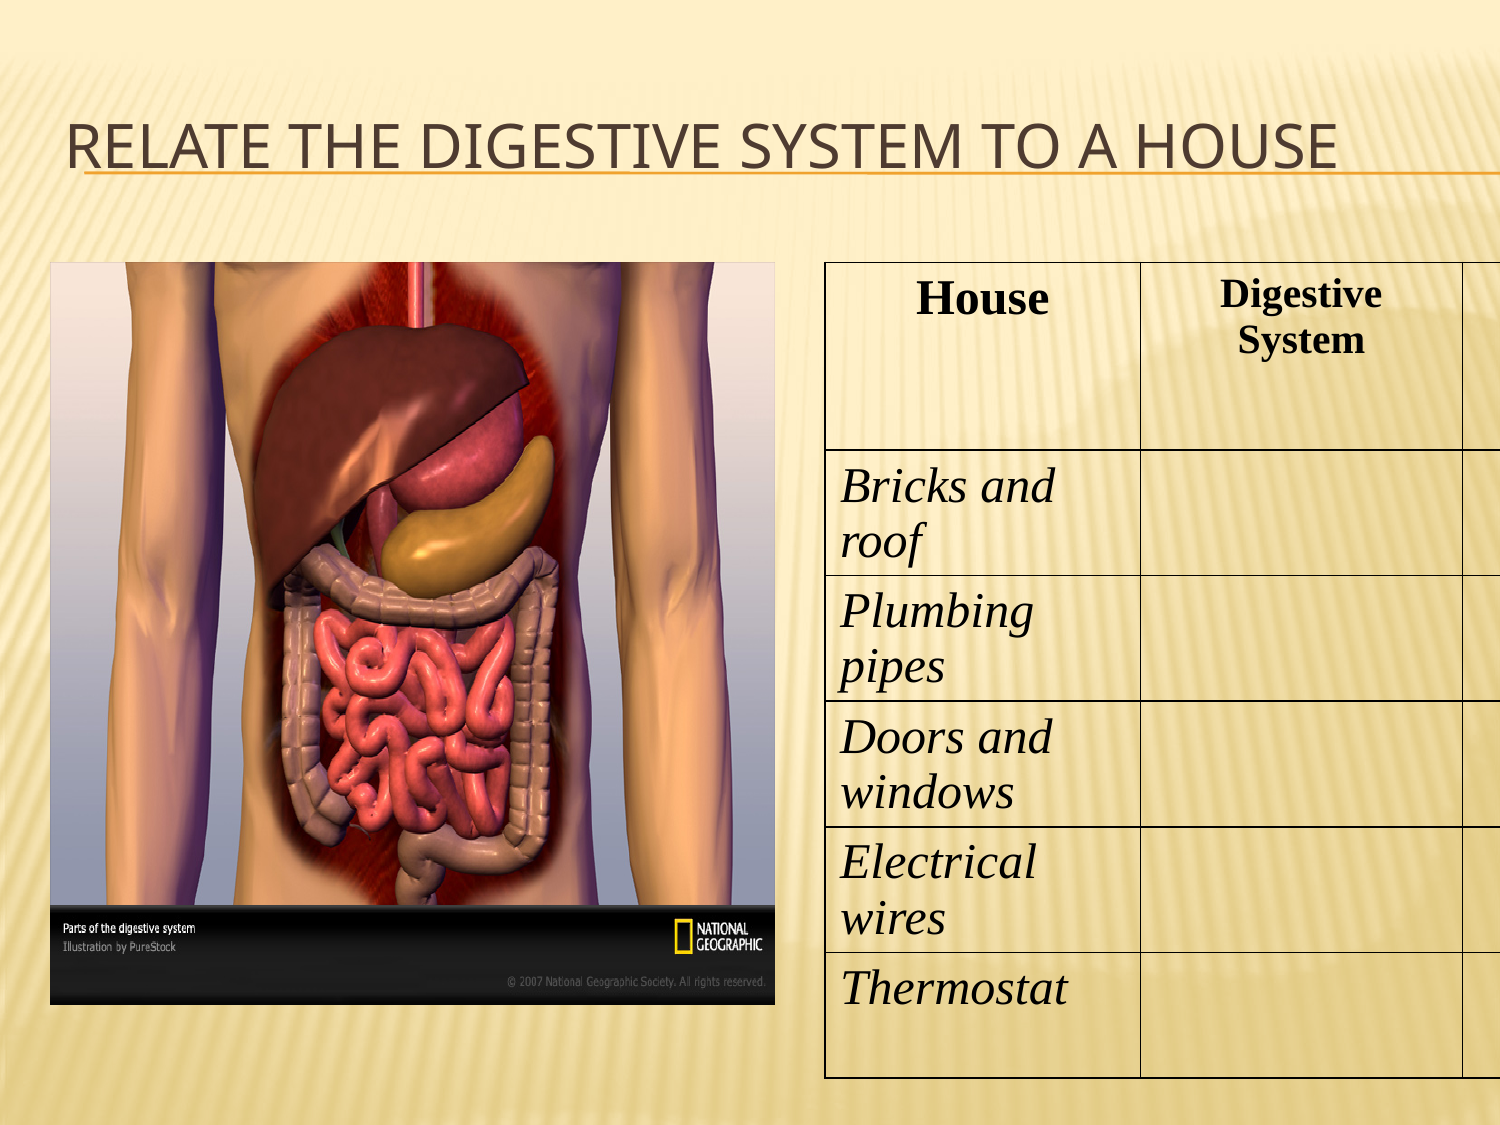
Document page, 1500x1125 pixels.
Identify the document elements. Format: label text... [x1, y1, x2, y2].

table_cell [1141, 953, 1462, 1077]
table_cell Doors and windows [826, 702, 1140, 826]
table_cell [1141, 451, 1462, 575]
table_header House [826, 263, 1140, 449]
table_cell Electrical wires [826, 828, 1140, 952]
title Relate the digestive system to a house [50, 75, 1475, 213]
table_cell [1141, 828, 1462, 952]
table_cell [1463, 576, 1500, 700]
table_cell [1463, 953, 1500, 1077]
table_header Digestive [1463, 263, 1500, 449]
table_cell Bricks and roof [826, 451, 1140, 575]
table_cell [1141, 576, 1462, 700]
table_cell Plumbing pipes [826, 576, 1140, 700]
table_cell [1463, 451, 1500, 575]
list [49, 262, 776, 1006]
table_cell [1463, 828, 1500, 952]
table_cell [1141, 702, 1462, 826]
table_cell [1463, 702, 1500, 826]
table_cell Thermostat [826, 953, 1140, 1077]
table_header Digestive System [1141, 263, 1462, 449]
